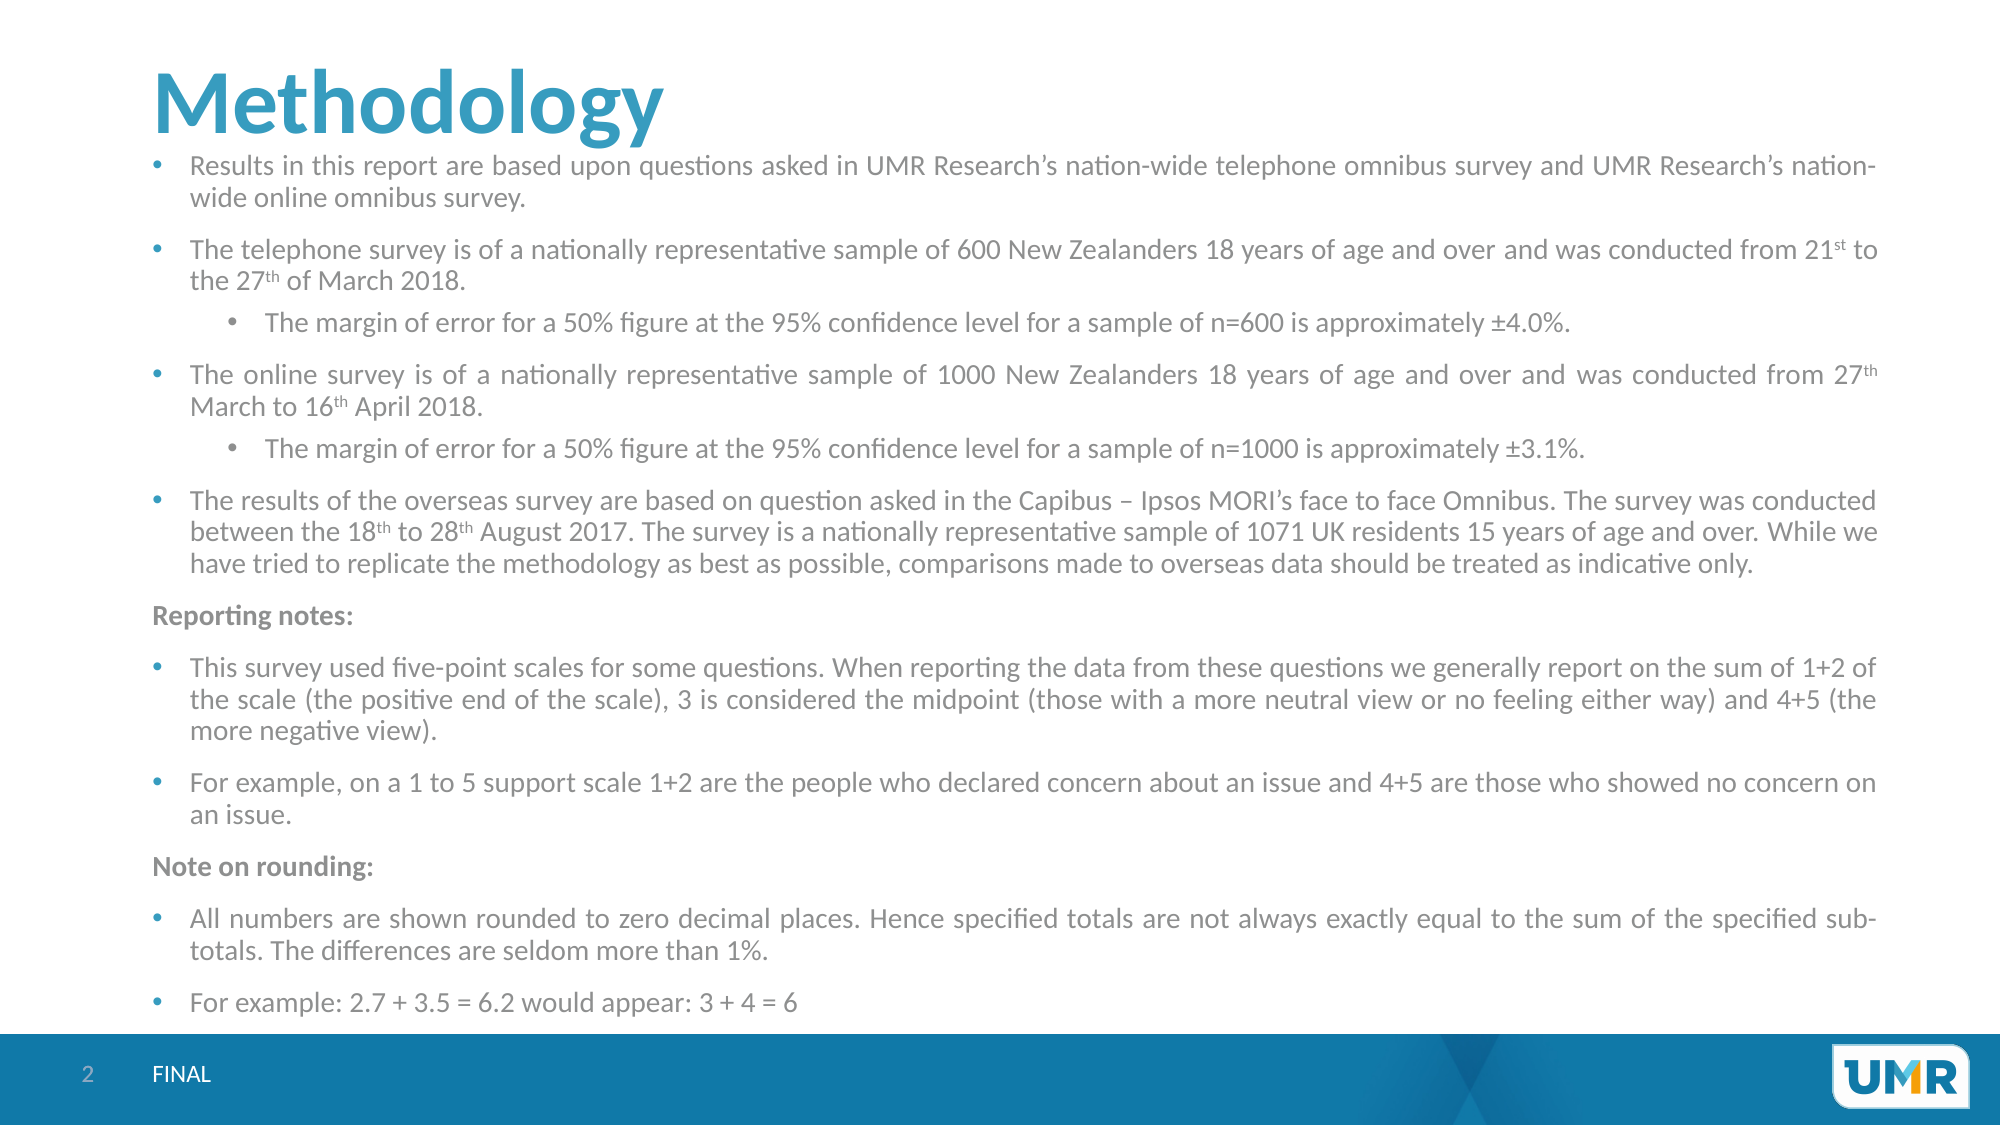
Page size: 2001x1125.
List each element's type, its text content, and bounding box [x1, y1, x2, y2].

title Methodology [137, 38, 1723, 143]
list Results in this report are based upon questions asked in UMR Research’s nation-wide telephone omnibus survey and UMR Research’s nation-wide online omnibus survey. The telephone survey is of a nationally representative sample of 600 New Zealanders 18 years of age and over and was conducted from 21st to the 27th of March 2018. The margin of error for a 50% figure at the 95% confidence level for a sample of n=600 is approximately ±4.0%. The online survey is of a nationally representative sample of 1000 New Zealanders 18 years of age and over and was conducted from 27th March to 16th April 2018. The margin of error for a 50% figure at the 95% confidence level for a sample of n=1000 is approximately ±3.1%. The results of the overseas survey are based on question asked in the Capibus – Ipsos MORI’s face to face Omnibus. The survey was conducted between the 18th to 28th August 2017. The survey is a nationally representative sample of 1071 UK residents 15 years of age and over. While we have tried to replicate the methodology as best as possible, comparisons made to overseas data should be treated as indicative only. Reporting notes: This survey used five-point scales for some questions. When reporting the data from these questions we generally report on the sum of 1+2 of the scale (the positive end of the scale), 3 is considered the midpoint (those with a more neutral view or no feeling either way) and 4+5 (the more negative view). For example, on a 1 to 5 support scale 1+2 are the people who declared concern about an issue and 4+5 are those who showed no concern on an issue. Note on rounding: All numbers are shown rounded to zero decimal places. Hence specified totals are not always exactly equal to the sum of the specified sub-totals. The differences are seldom more than 1%. For example: 2.7 + 3.5 = 6.2 would appear: 3 + 4 = 6 [137, 143, 1894, 1002]
picture [0, 1034, 2000, 1125]
footer FINAL [137, 1042, 813, 1103]
